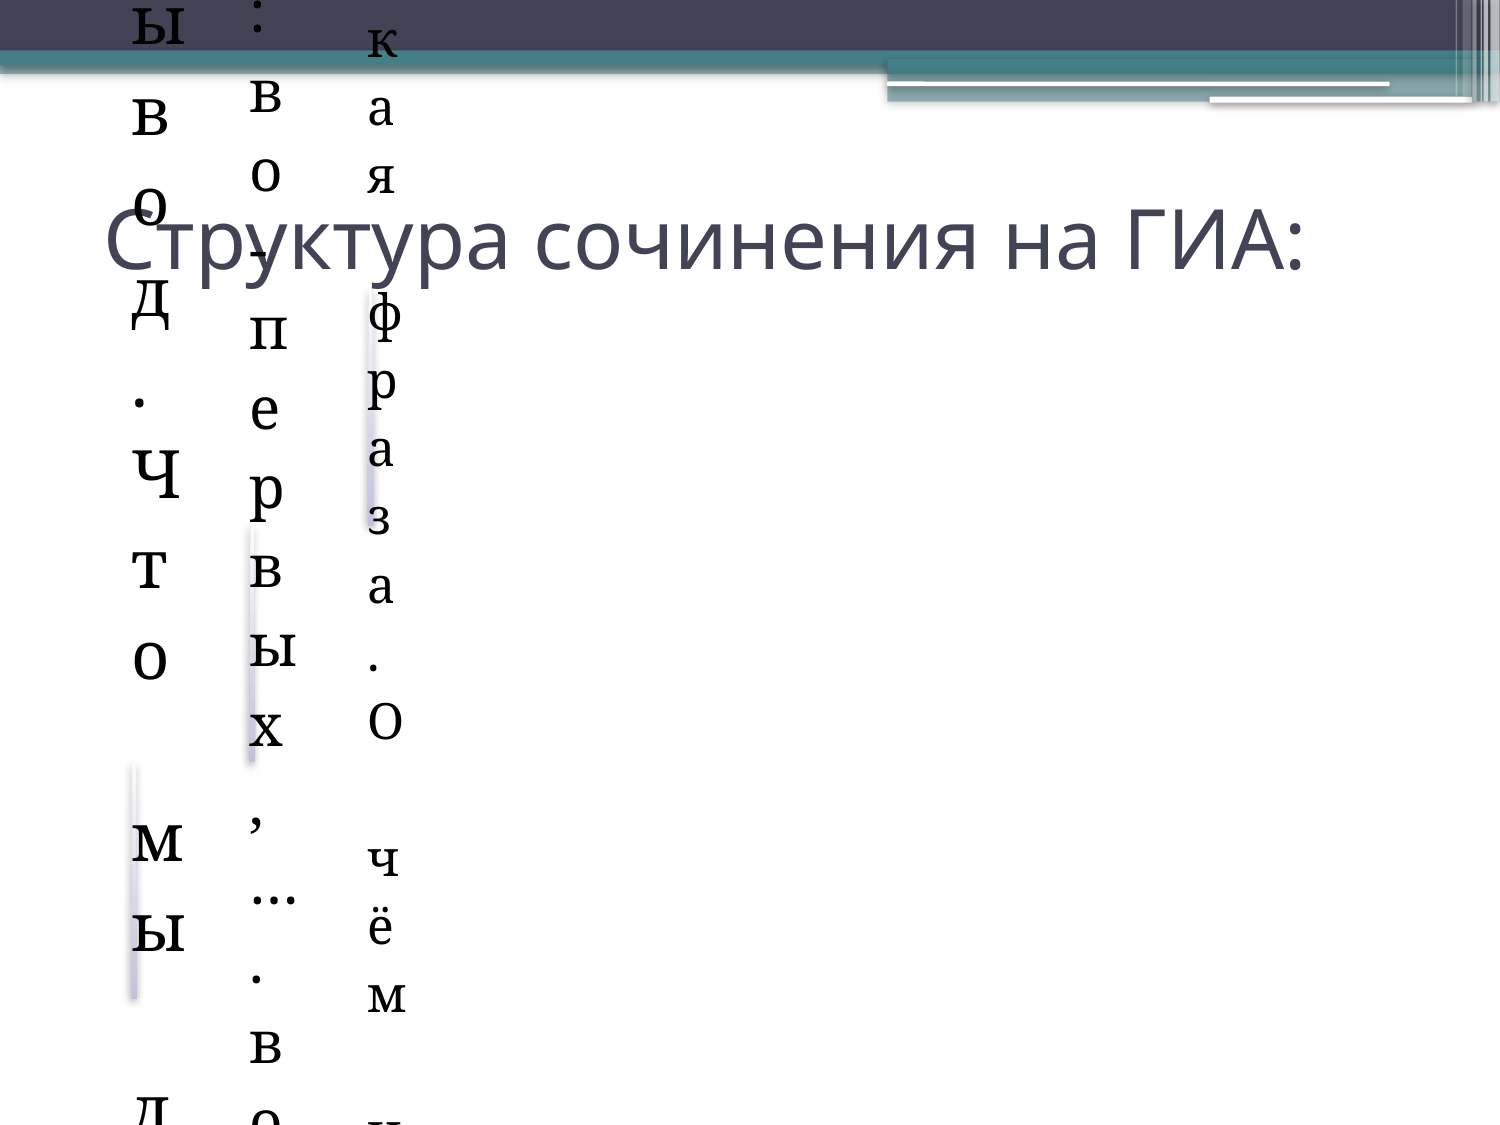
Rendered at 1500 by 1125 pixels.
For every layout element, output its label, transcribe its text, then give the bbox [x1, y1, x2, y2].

title Структура сочинения на ГИА: [88, 149, 1439, 324]
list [76, 325, 1427, 1036]
